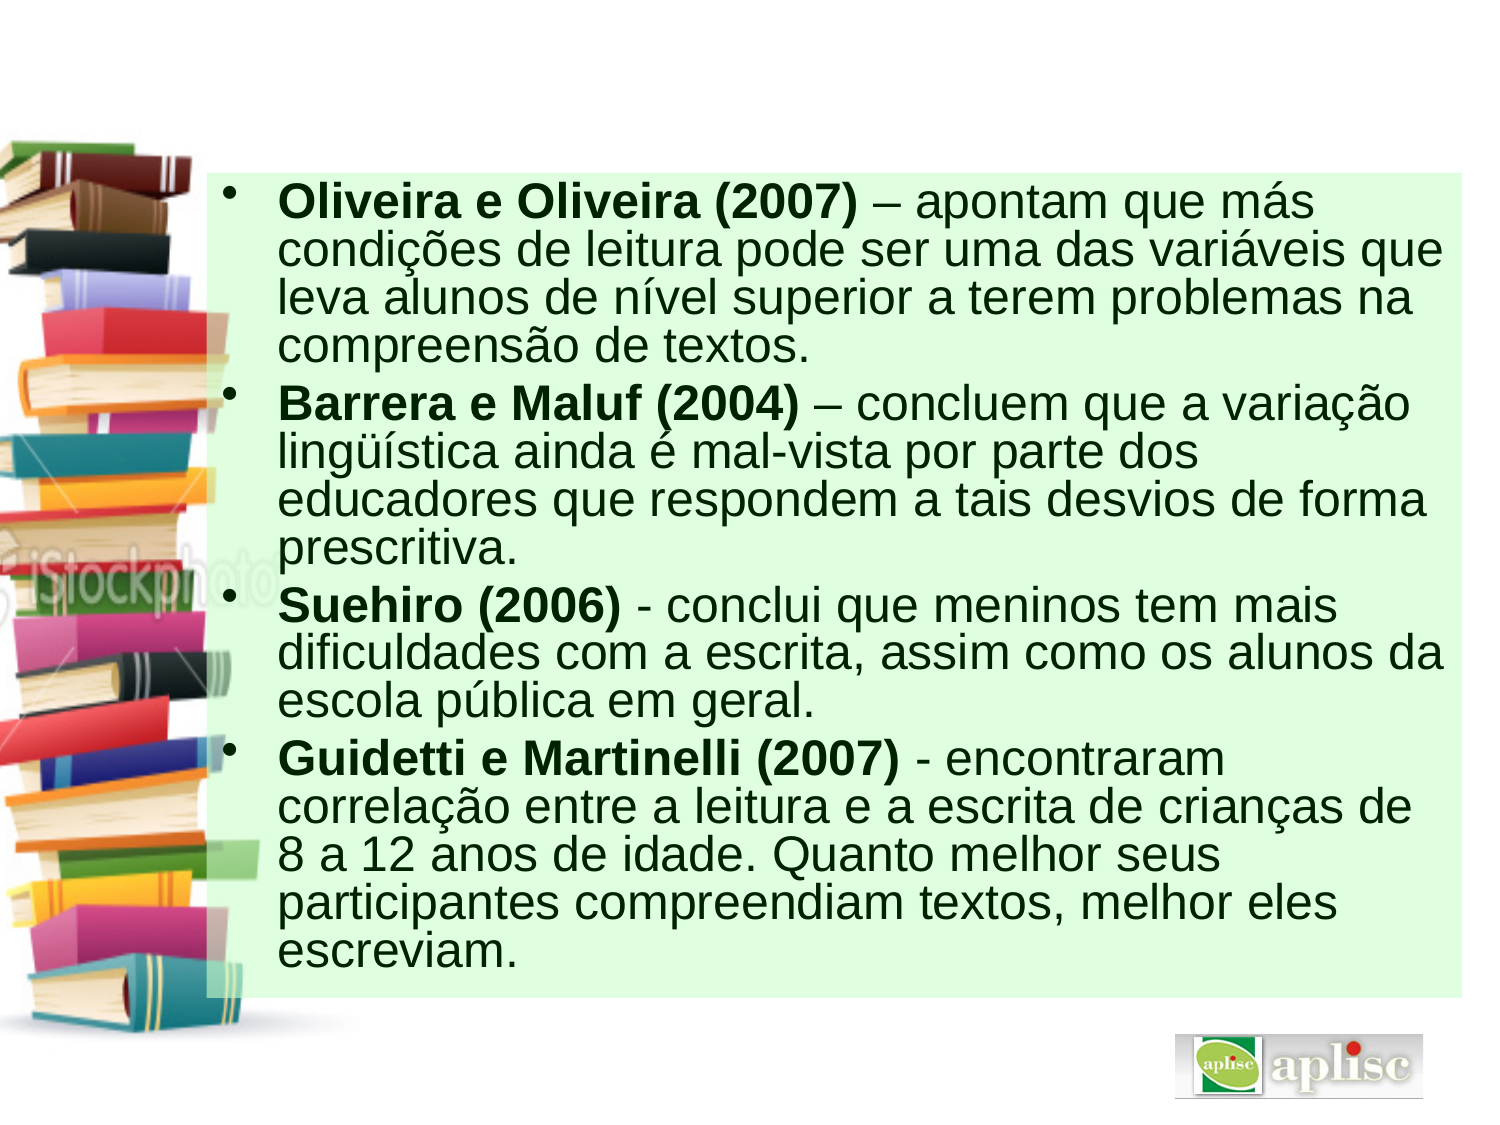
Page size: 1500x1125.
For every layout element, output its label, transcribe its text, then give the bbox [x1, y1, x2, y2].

list Oliveira e Oliveira (2007) – apontam que más condições de leitura pode ser uma das variáveis que leva alunos de nível superior a terem problemas na compreensão de textos. Barrera e Maluf (2004) – concluem que a variação lingüística ainda é mal-vista por parte dos educadores que respondem a tais desvios de forma prescritiva. Suehiro (2006) - conclui que meninos tem mais dificuldades com a escrita, assim como os alunos da escola pública em geral. Guidetti e Martinelli (2007) - encontraram correlação entre a leitura e a escrita de crianças de 8 a 12 anos de idade. Quanto melhor seus participantes compreendiam textos, melhor eles escreviam. [206, 172, 1463, 999]
picture [0, 90, 361, 1067]
picture [1175, 1034, 1424, 1099]
